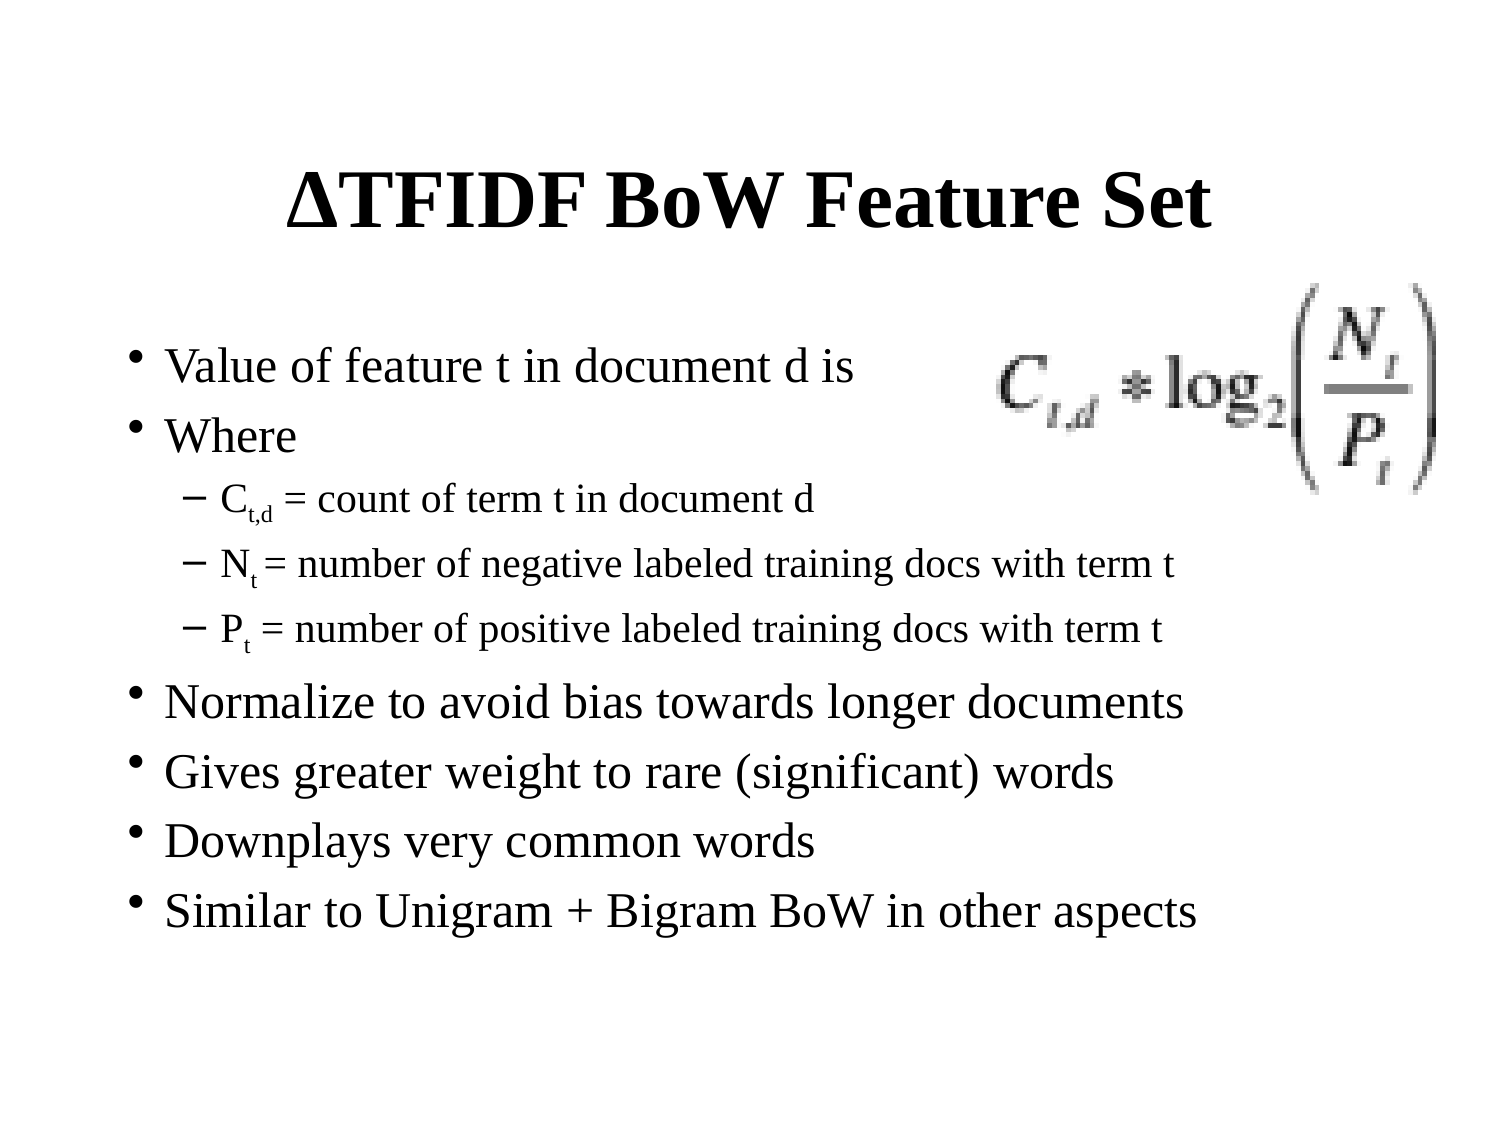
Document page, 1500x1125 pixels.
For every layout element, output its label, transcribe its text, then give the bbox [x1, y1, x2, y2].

list Value of feature t in document d is Where Ct,d = count of term t in document d Nt = number of negative labeled training docs with term t Pt = number of positive labeled training docs with term t Normalize to avoid bias towards longer documents Gives greater weight to rare (significant) words Downplays very common words Similar to Unigram + Bigram BoW in other aspects [112, 324, 1388, 1000]
title ΔTFIDF BoW Feature Set [112, 99, 1388, 288]
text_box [987, 274, 1442, 497]
